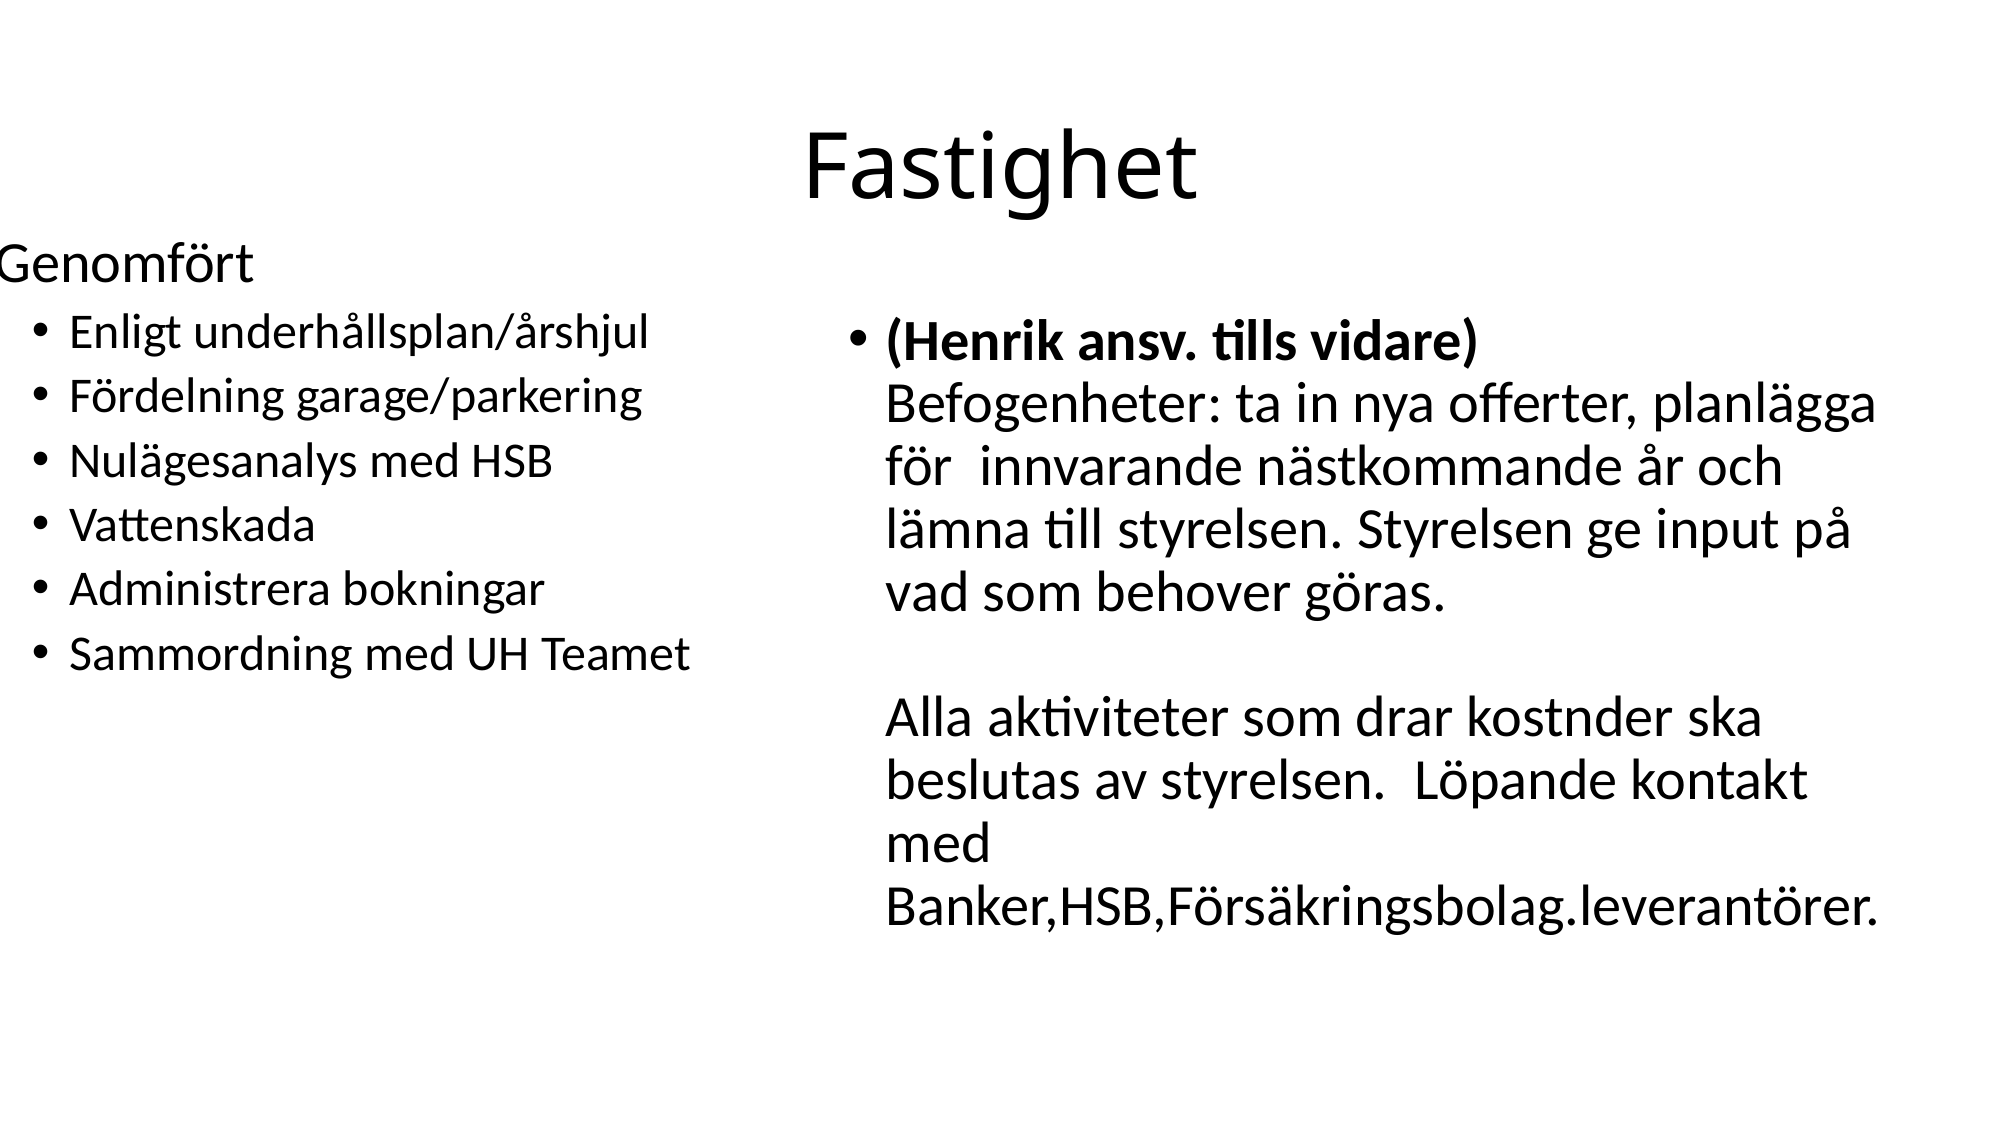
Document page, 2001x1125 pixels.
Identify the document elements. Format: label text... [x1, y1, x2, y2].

title Fastighet [137, 59, 1863, 278]
list Genomfört Enligt underhållsplan/årshjul Fördelning garage/parkering Nulägesanalys med HSB Vattenskada Administrera bokningar Sammordning med UH Teamet [0, 224, 792, 939]
list (Henrik ansv. tills vidare) Befogenheter: ta in nya offerter, planlägga för innvarande nästkommande år och lämna till styrelsen. Styrelsen ge input på vad som behover göras. Alla aktiviteter som drar kostnder ska beslutas av styrelsen. Löpande kontakt med Banker,HSB,Försäkringsbolag.leverantörer. [833, 302, 1902, 1016]
